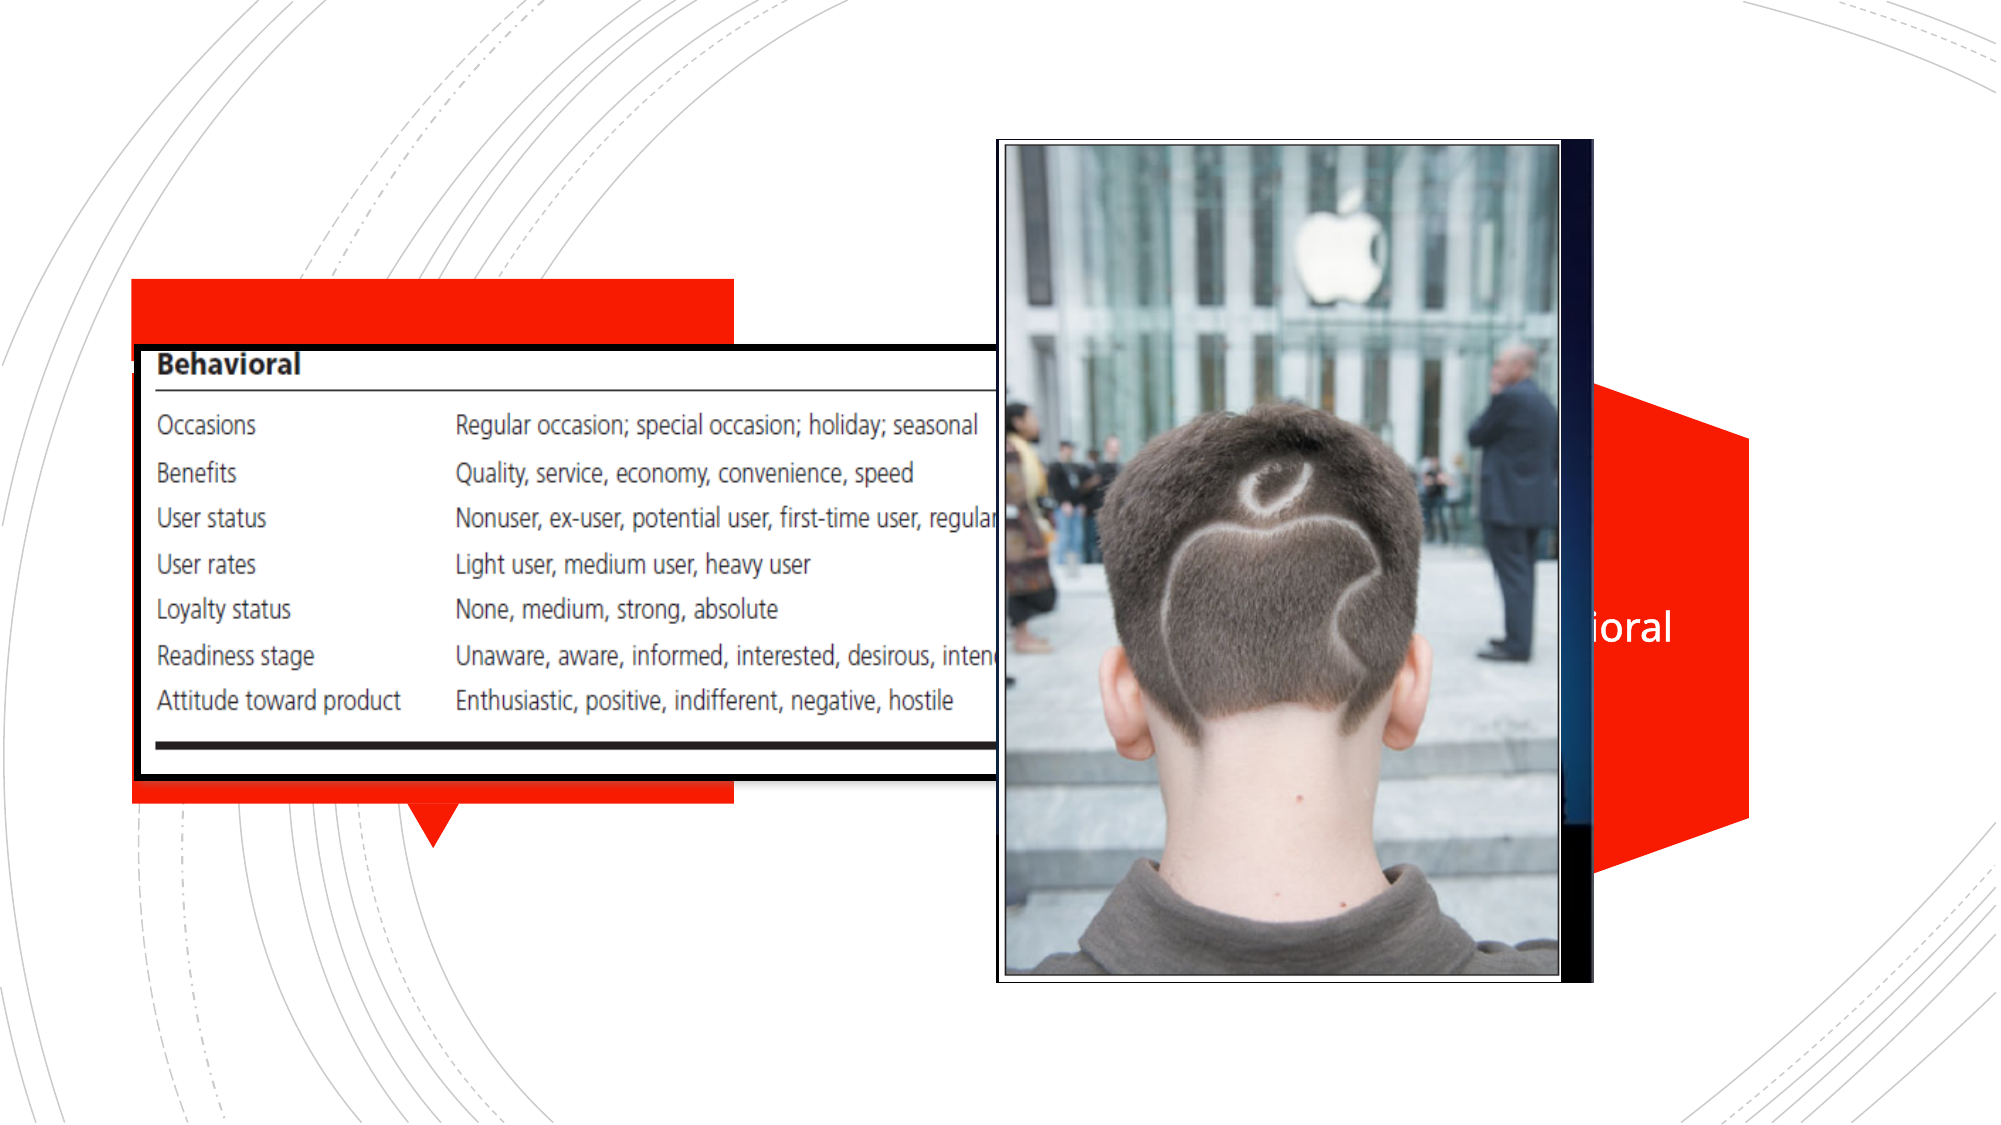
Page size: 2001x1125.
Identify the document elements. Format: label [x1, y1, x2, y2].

text_box [1594, 311, 1750, 945]
picture [140, 138, 1594, 984]
